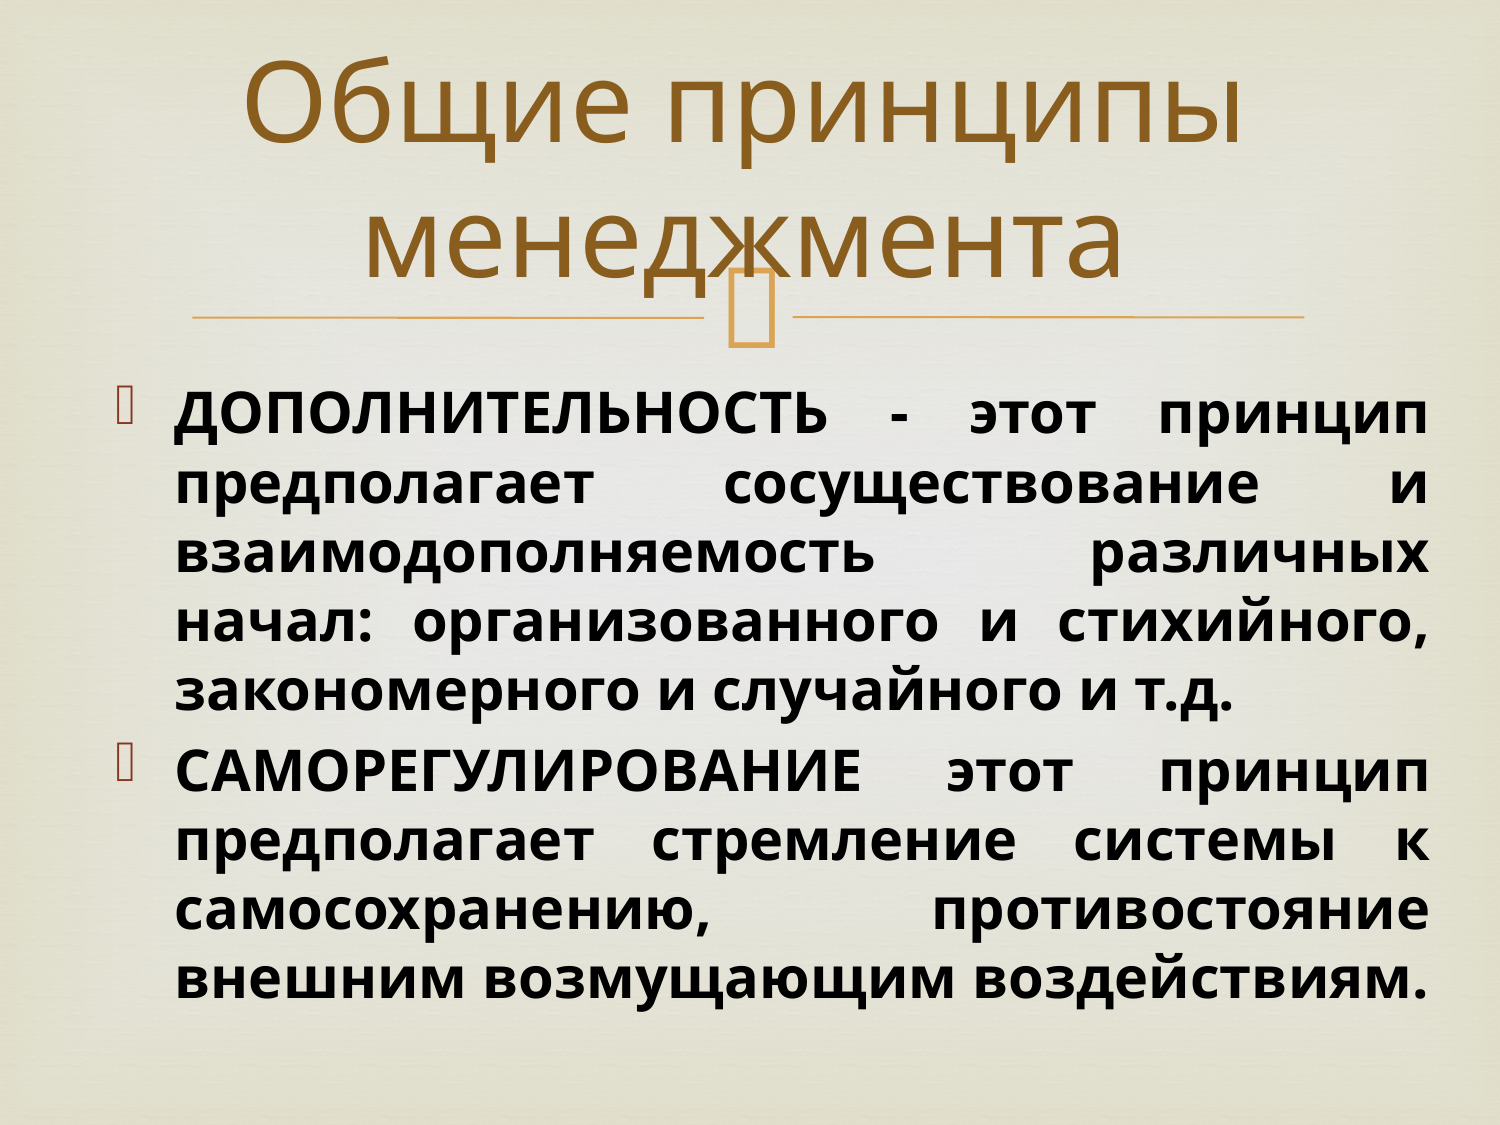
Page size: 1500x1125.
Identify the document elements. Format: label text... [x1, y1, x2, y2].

list ДОПОЛНИТЕЛЬНОСТЬ - этот принцип предполагает сосуществование и взаимодополняемость различных начал: организованного и стихийного, закономерного и случайного и т.д. САМОРЕГУЛИРОВАНИЕ этот принцип предполагает стремление системы к самосохранению, противостояние внешним возмущающим воздействиям. [100, 368, 1447, 1035]
title Общие принципы менеджмента [64, 78, 1424, 252]
